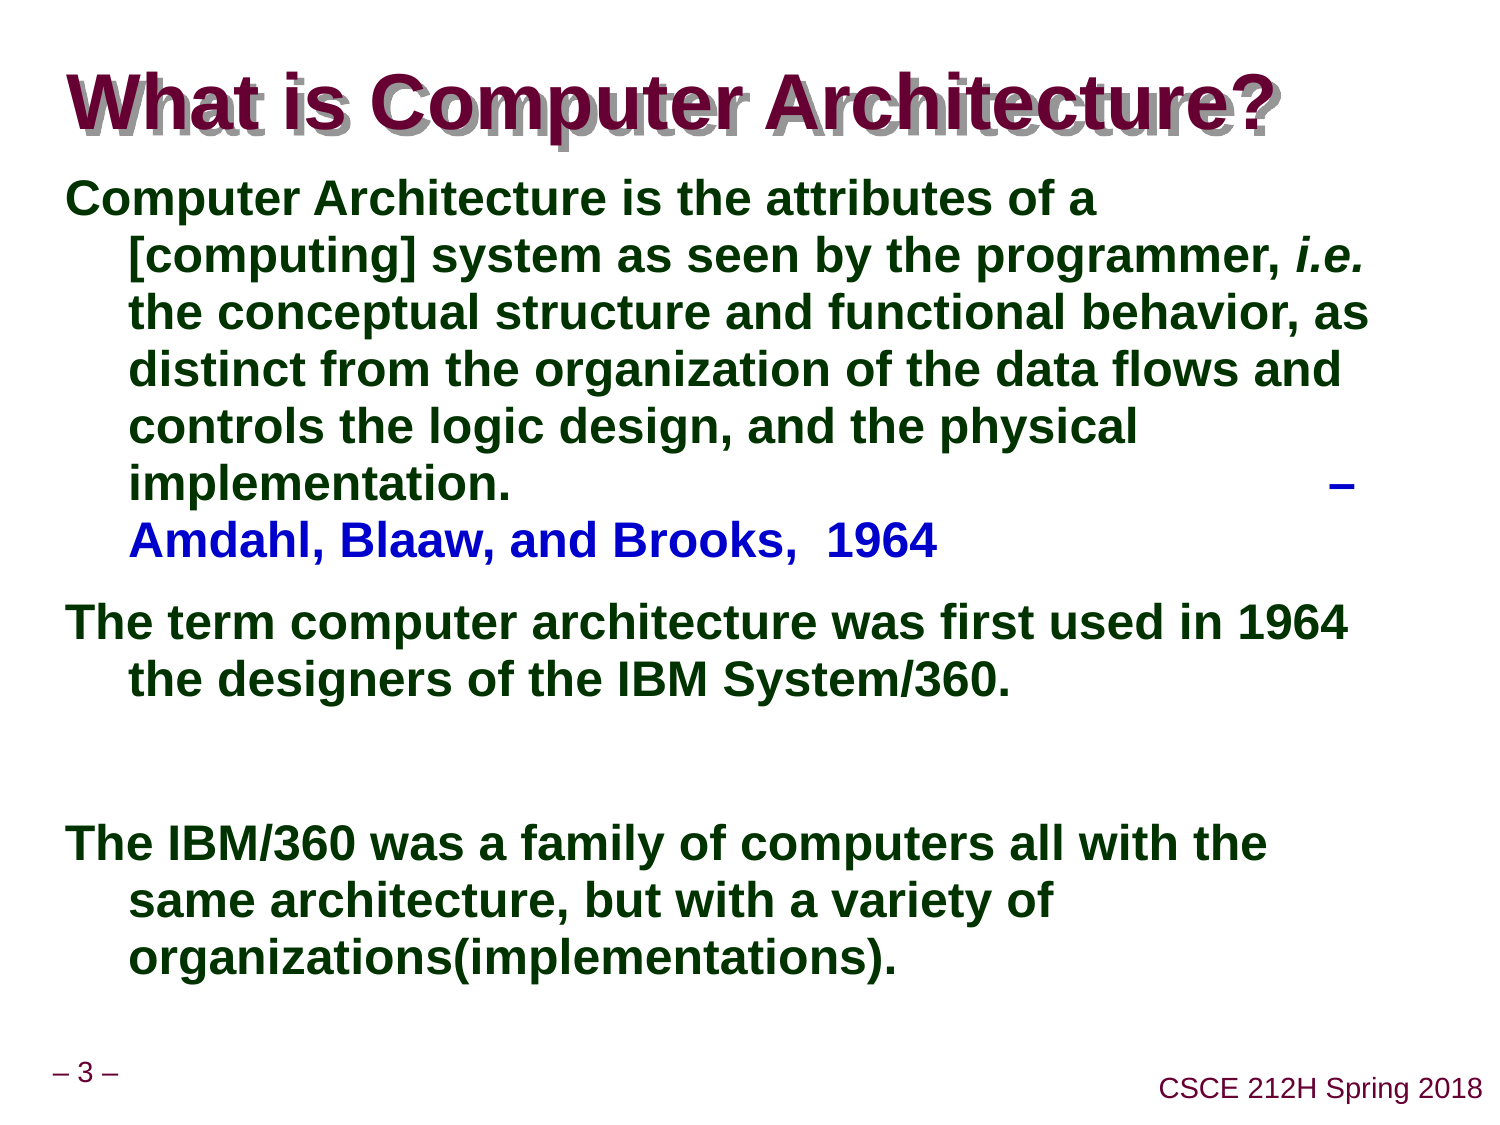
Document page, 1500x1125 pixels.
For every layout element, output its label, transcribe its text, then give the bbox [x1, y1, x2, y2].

title What is Computer Architecture? [66, 40, 1497, 169]
list Computer Architecture is the attributes of a [computing] system as seen by the programmer, i.e. the conceptual structure and functional behavior, as distinct from the organization of the data flows and controls the logic design, and the physical implementation. – Amdahl, Blaaw, and Brooks, 1964 The term computer architecture was first used in 1964 the designers of the IBM System/360. The IBM/360 was a family of computers all with the same architecture, but with a variety of organizations(implementations). [49, 162, 1413, 1020]
